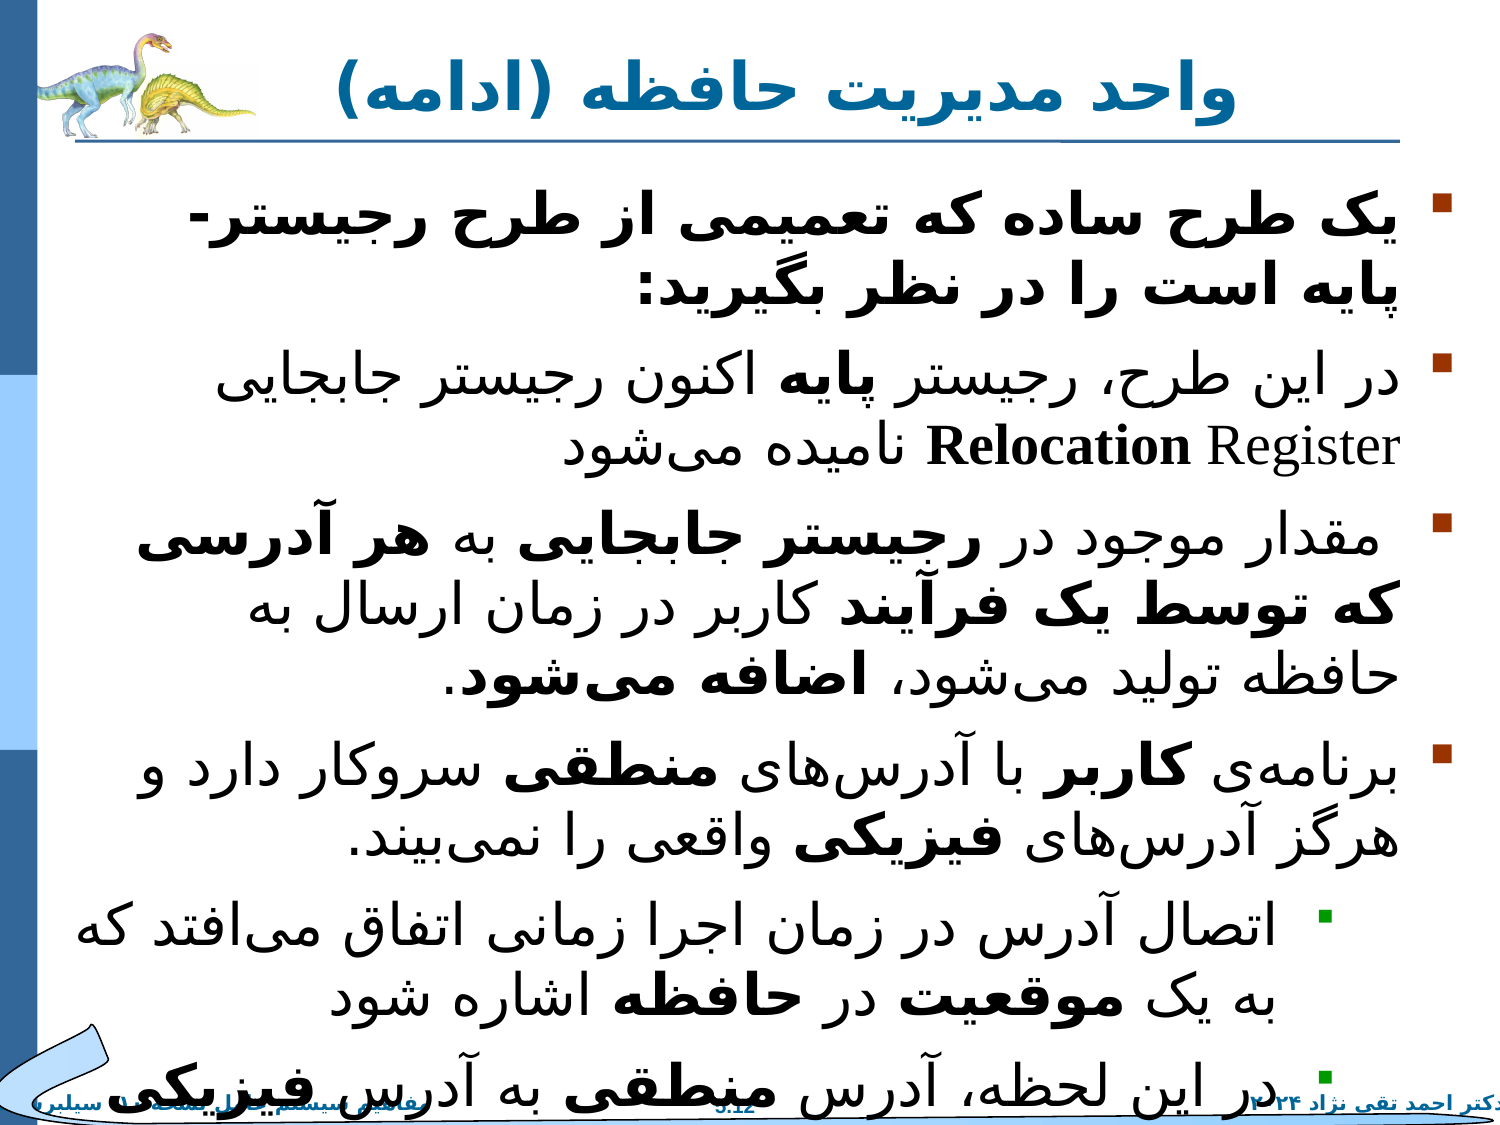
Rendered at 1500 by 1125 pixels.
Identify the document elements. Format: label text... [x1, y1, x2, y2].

list یک طرح ساده که تعمیمی از طرح رجیستر- پایه است را در نظر بگیرید: در این طرح، رجیستر پایه اکنون رجیستر جابجایی Relocation Register نامیده می‌شود مقدار موجود در رجیستر جابجایی به هر آدرسی که توسط یک فرآیند کاربر در زمان ارسال به حافظه تولید می‌شود، اضافه می‌شود. برنامه‌ی کاربر با آدرس‌های منطقی سروکار دارد و هرگز آدرس‌های فیزیکی واقعی را نمی‌بیند. اتصال آدرس در زمان اجرا زمانی اتفاق می‌افتد که به یک موقعیت در حافظه اشاره شود در این لحظه، آدرس منطقی به آدرس فیزیکی متصل می‌شود. [55, 168, 1473, 1125]
picture [38, 20, 258, 151]
title واحد مدیریت حافظه (ادامه) [144, 36, 1431, 132]
